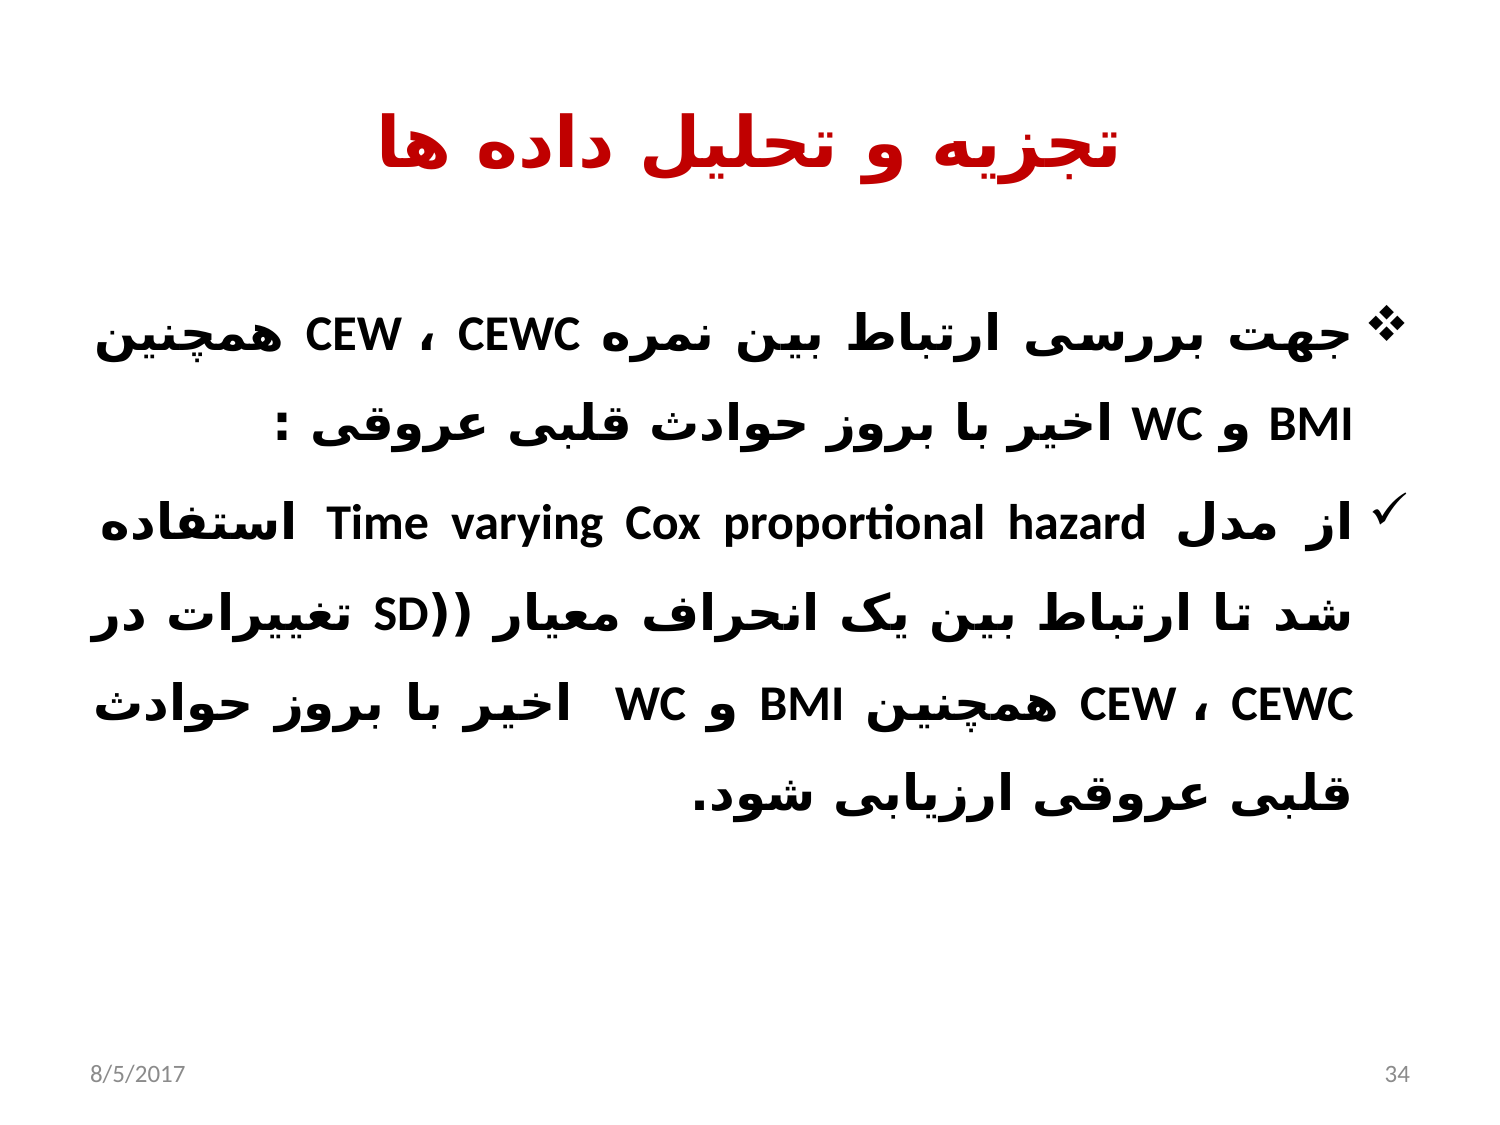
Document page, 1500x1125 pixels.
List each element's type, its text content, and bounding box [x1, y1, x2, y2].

slide_number 34 [1074, 1042, 1425, 1103]
title تجزیه و تحلیل داده ها [75, 45, 1425, 233]
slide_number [75, 1042, 425, 1103]
list جهت بررسی ارتباط بین نمره CEW ، CEWC همچنین BMI و WC اخیر با بروز حوادث قلبی عروقی : از مدل Time varying Cox proportional hazard استفاده شد تا ارتباط بین یک انحراف معیار ((SD تغییرات در CEW ، CEWC همچنین BMI و WC اخیر با بروز حوادث قلبی عروقی ارزیابی شود. [75, 262, 1425, 1005]
